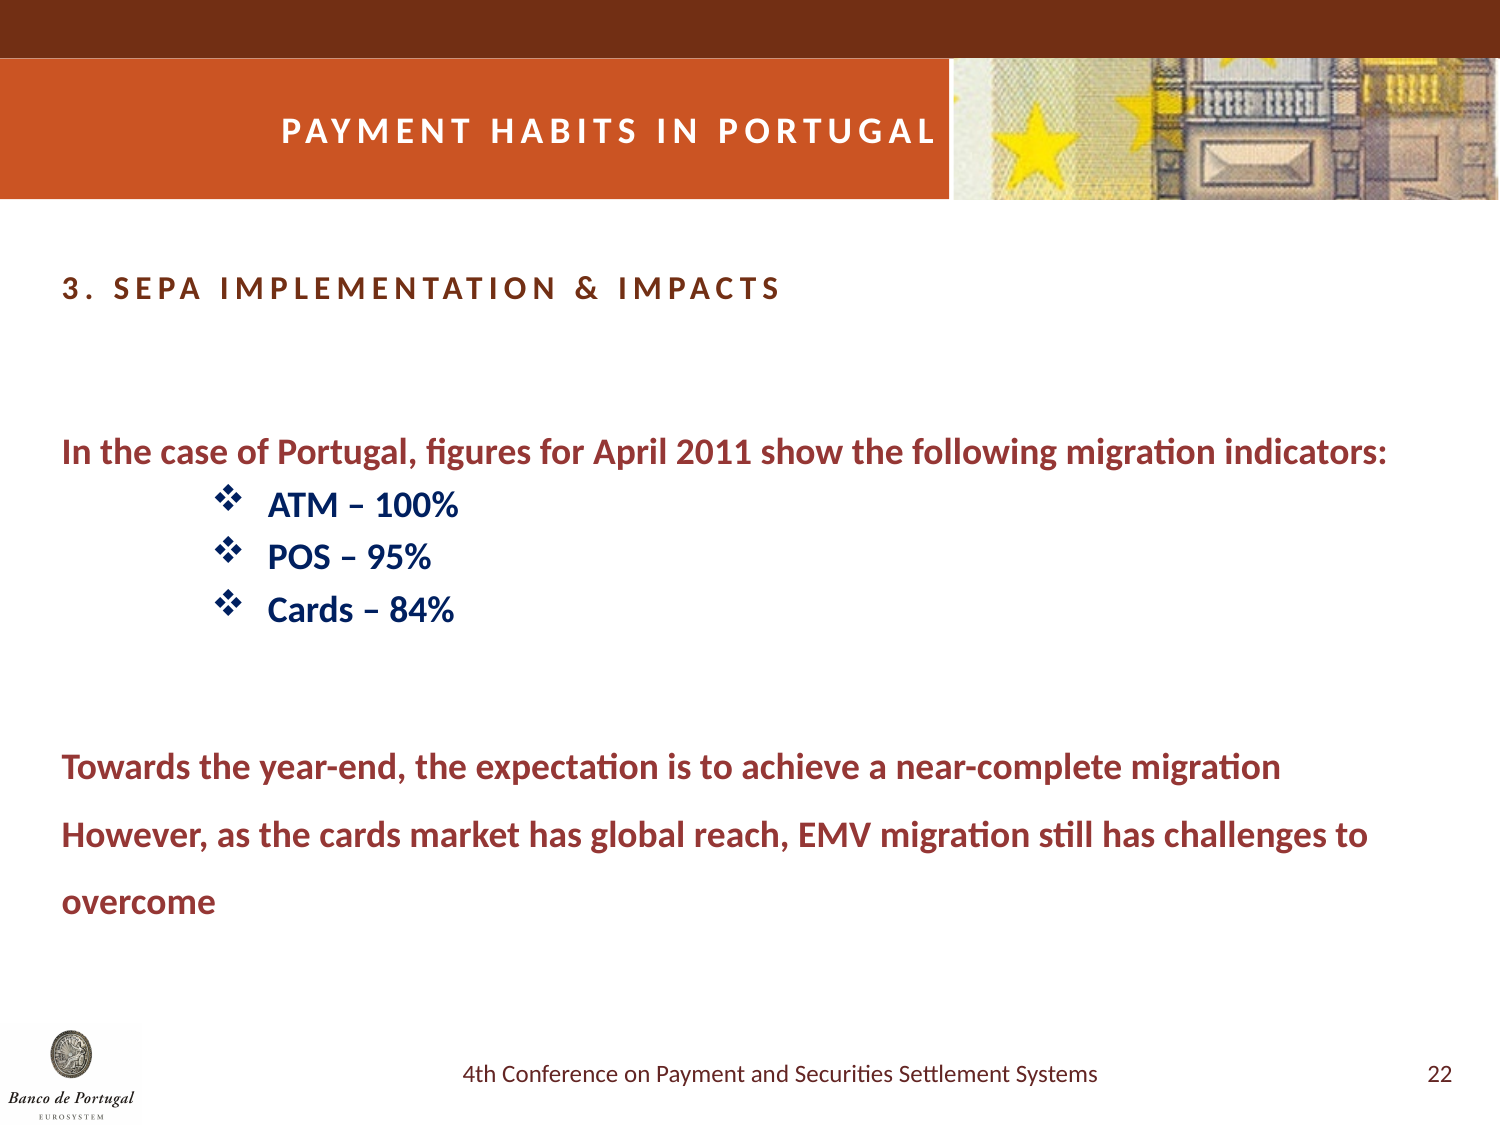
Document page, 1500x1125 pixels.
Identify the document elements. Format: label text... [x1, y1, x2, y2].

text_box In the case of Portugal, figures for April 2011 show the following migration indicators: ATM – 100% POS – 95% Cards – 84% Towards the year-end, the expectation is to achieve a near-complete migration However, as the cards market has global reach, EMV migration still has challenges to overcome [46, 374, 1442, 930]
picture [953, 58, 1499, 200]
text_box Payment Habits in Portugal [0, 56, 951, 201]
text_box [0, 983, 199, 1125]
slide_number 22 [1393, 1042, 1468, 1103]
footer 4th Conference on Payment and Securities Settlement Systems [415, 1042, 1147, 1103]
text_box [0, 0, 1500, 58]
text_box 3. SEPA Implementation & Impacts [46, 199, 1442, 314]
